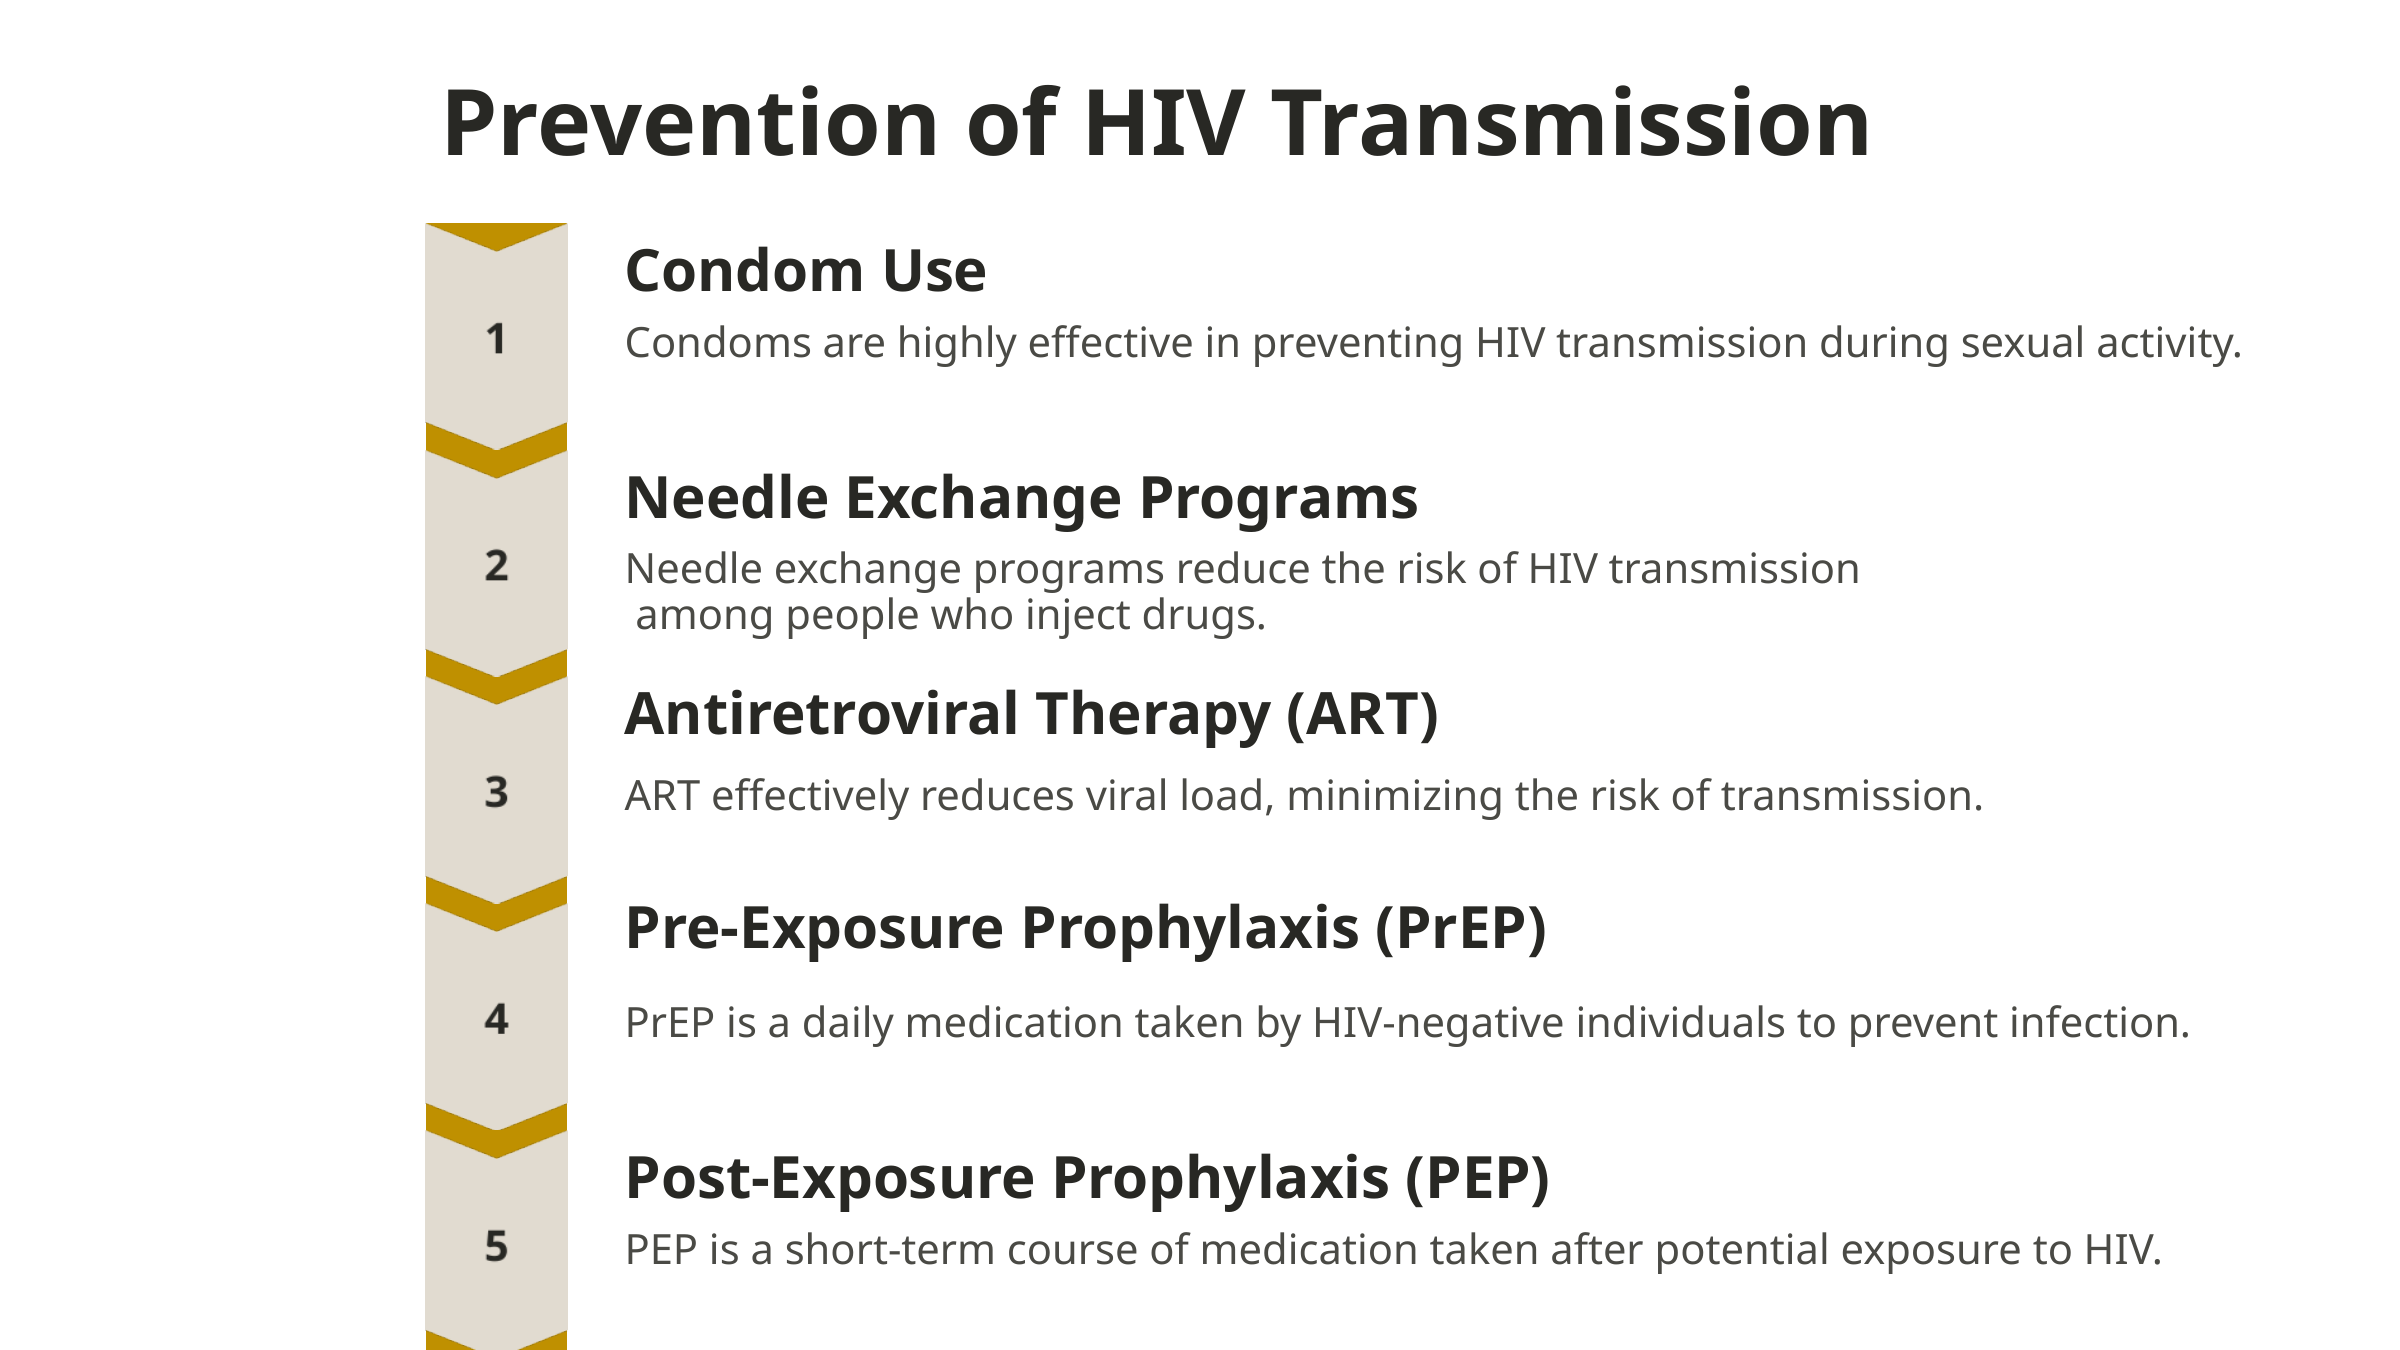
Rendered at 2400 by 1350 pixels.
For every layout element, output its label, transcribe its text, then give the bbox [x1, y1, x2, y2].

text_box PrEP is a daily medication taken by HIV-negative individuals to prevent infection. [609, 993, 1975, 1039]
text_box Needle Exchange Programs [609, 478, 1042, 523]
text_box Needle exchange programs reduce the risk of HIV transmission among people who inject drugs. [609, 539, 1975, 647]
picture [425, 223, 568, 1350]
text_box ART effectively reduces viral load, minimizing the risk of transmission. [609, 766, 1975, 812]
text_box Post-Exposure Prophylaxis (PEP) [609, 1158, 1130, 1203]
text_box PEP is a short-term course of medication taken after potential exposure to HIV. [609, 1219, 1975, 1266]
text_box Condoms are highly effective in preventing HIV transmission during sexual activity. [609, 312, 1975, 359]
text_box Condom Use [609, 251, 965, 296]
text_box Prevention of HIV Transmission [425, 77, 1867, 188]
text_box Pre-Exposure Prophylaxis (PrEP) [609, 908, 1512, 993]
text_box [0, 0, 2400, 1350]
text_box Antiretroviral Therapy (ART) [609, 694, 1407, 766]
